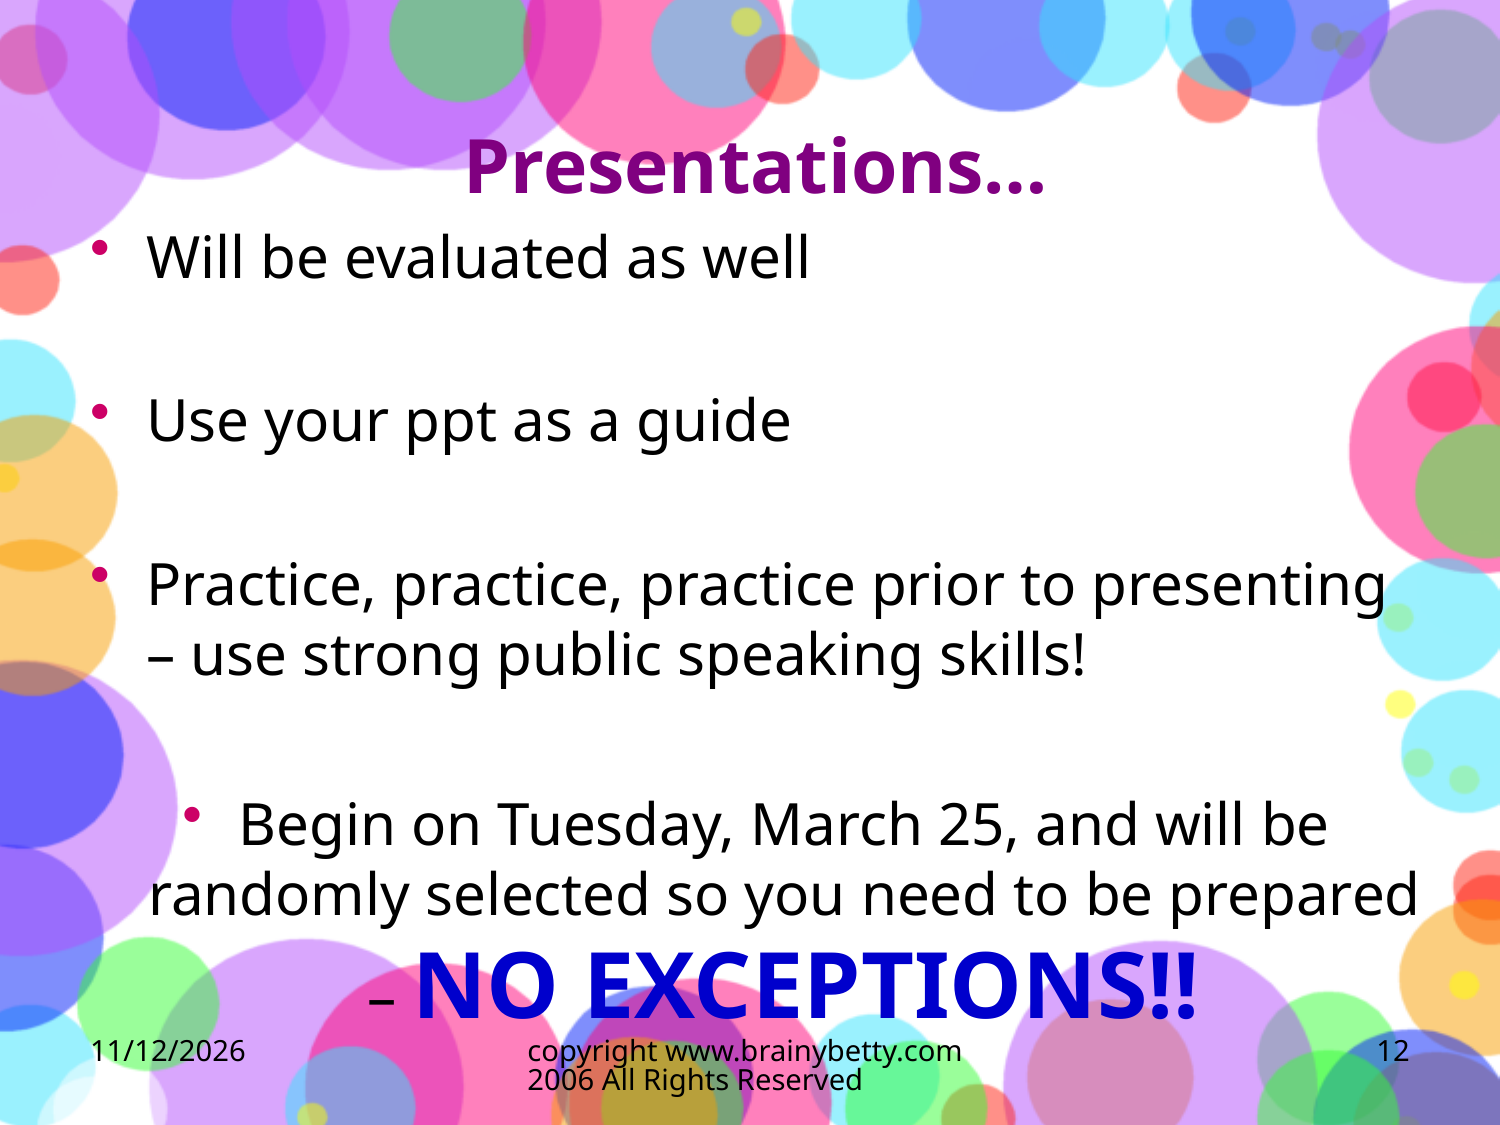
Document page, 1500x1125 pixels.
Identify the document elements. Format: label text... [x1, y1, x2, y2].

picture [0, 0, 1500, 1125]
slide_number 12 [1074, 1024, 1425, 1103]
footer copyright www.brainybetty.com 2006 All Rights Reserved [512, 1024, 988, 1103]
list Will be evaluated as well Use your ppt as a guide Practice, practice, practice prior to presenting – use strong public speaking skills! Begin on Tuesday, March 25, and will be randomly selected so you need to be prepared – NO EXCEPTIONS!! [75, 212, 1438, 1063]
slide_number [75, 1024, 425, 1103]
title Presentations… [75, 101, 1438, 212]
